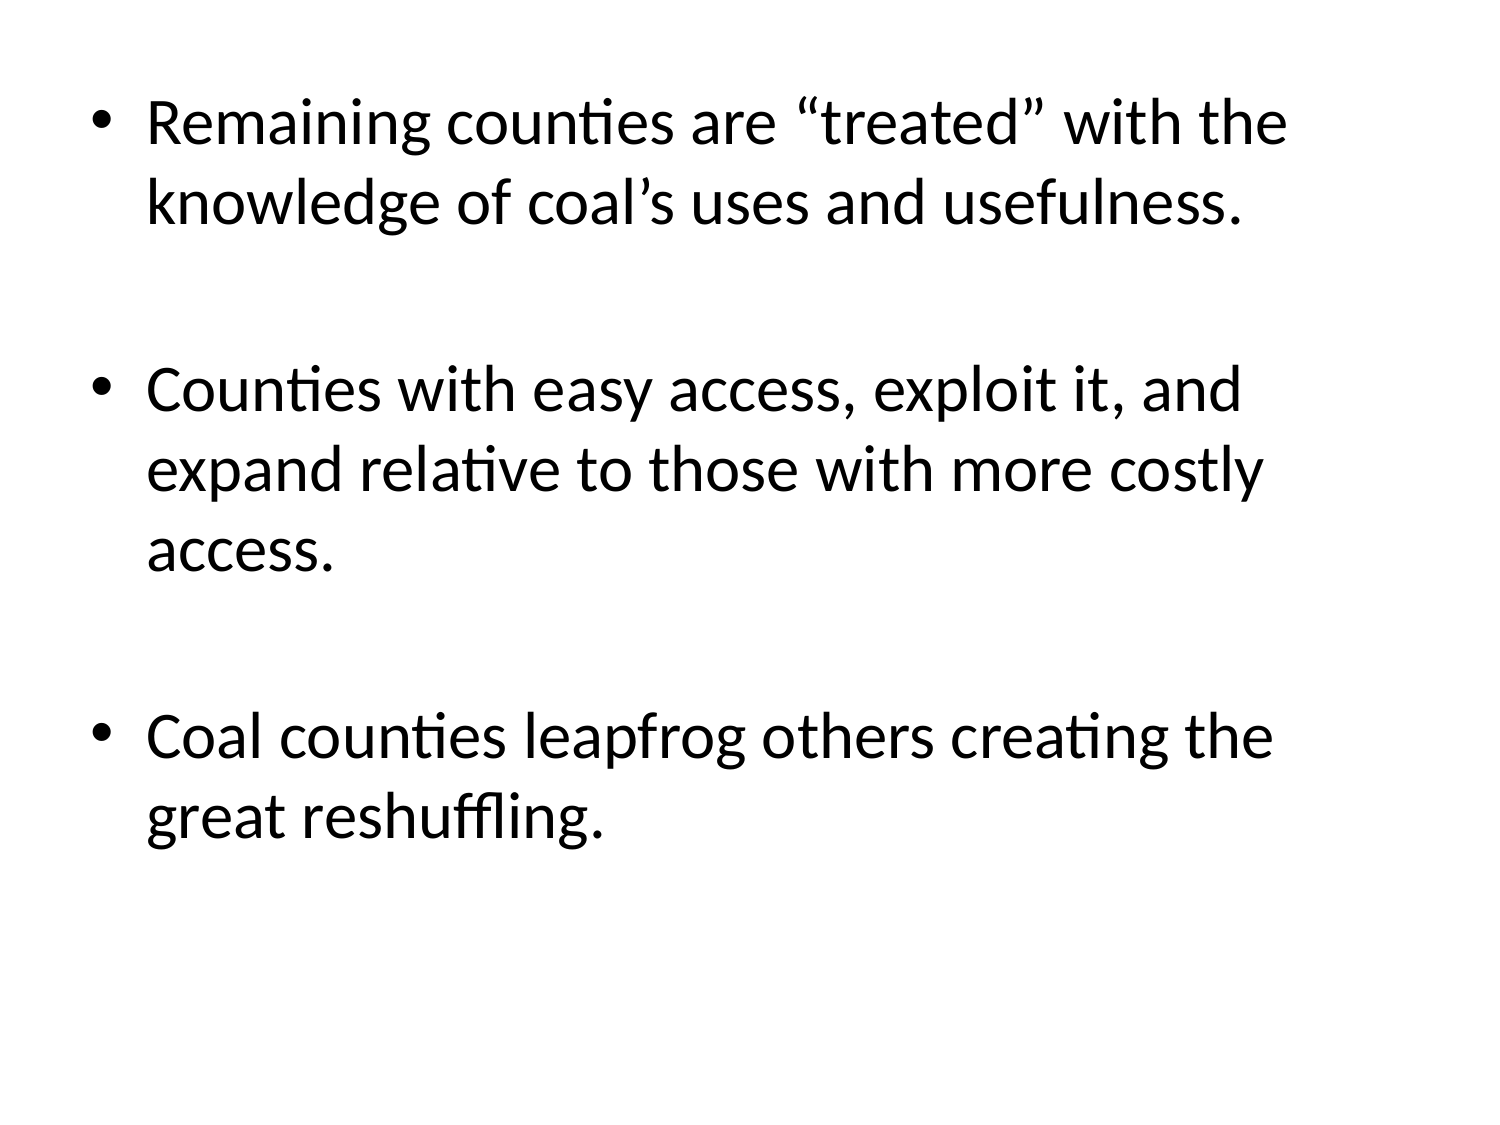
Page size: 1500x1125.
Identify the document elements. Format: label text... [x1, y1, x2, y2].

list Remaining counties are “treated” with the knowledge of coal’s uses and usefulness. Counties with easy access, exploit it, and expand relative to those with more costly access. Coal counties leapfrog others creating the great reshuffling. [75, 70, 1425, 1005]
